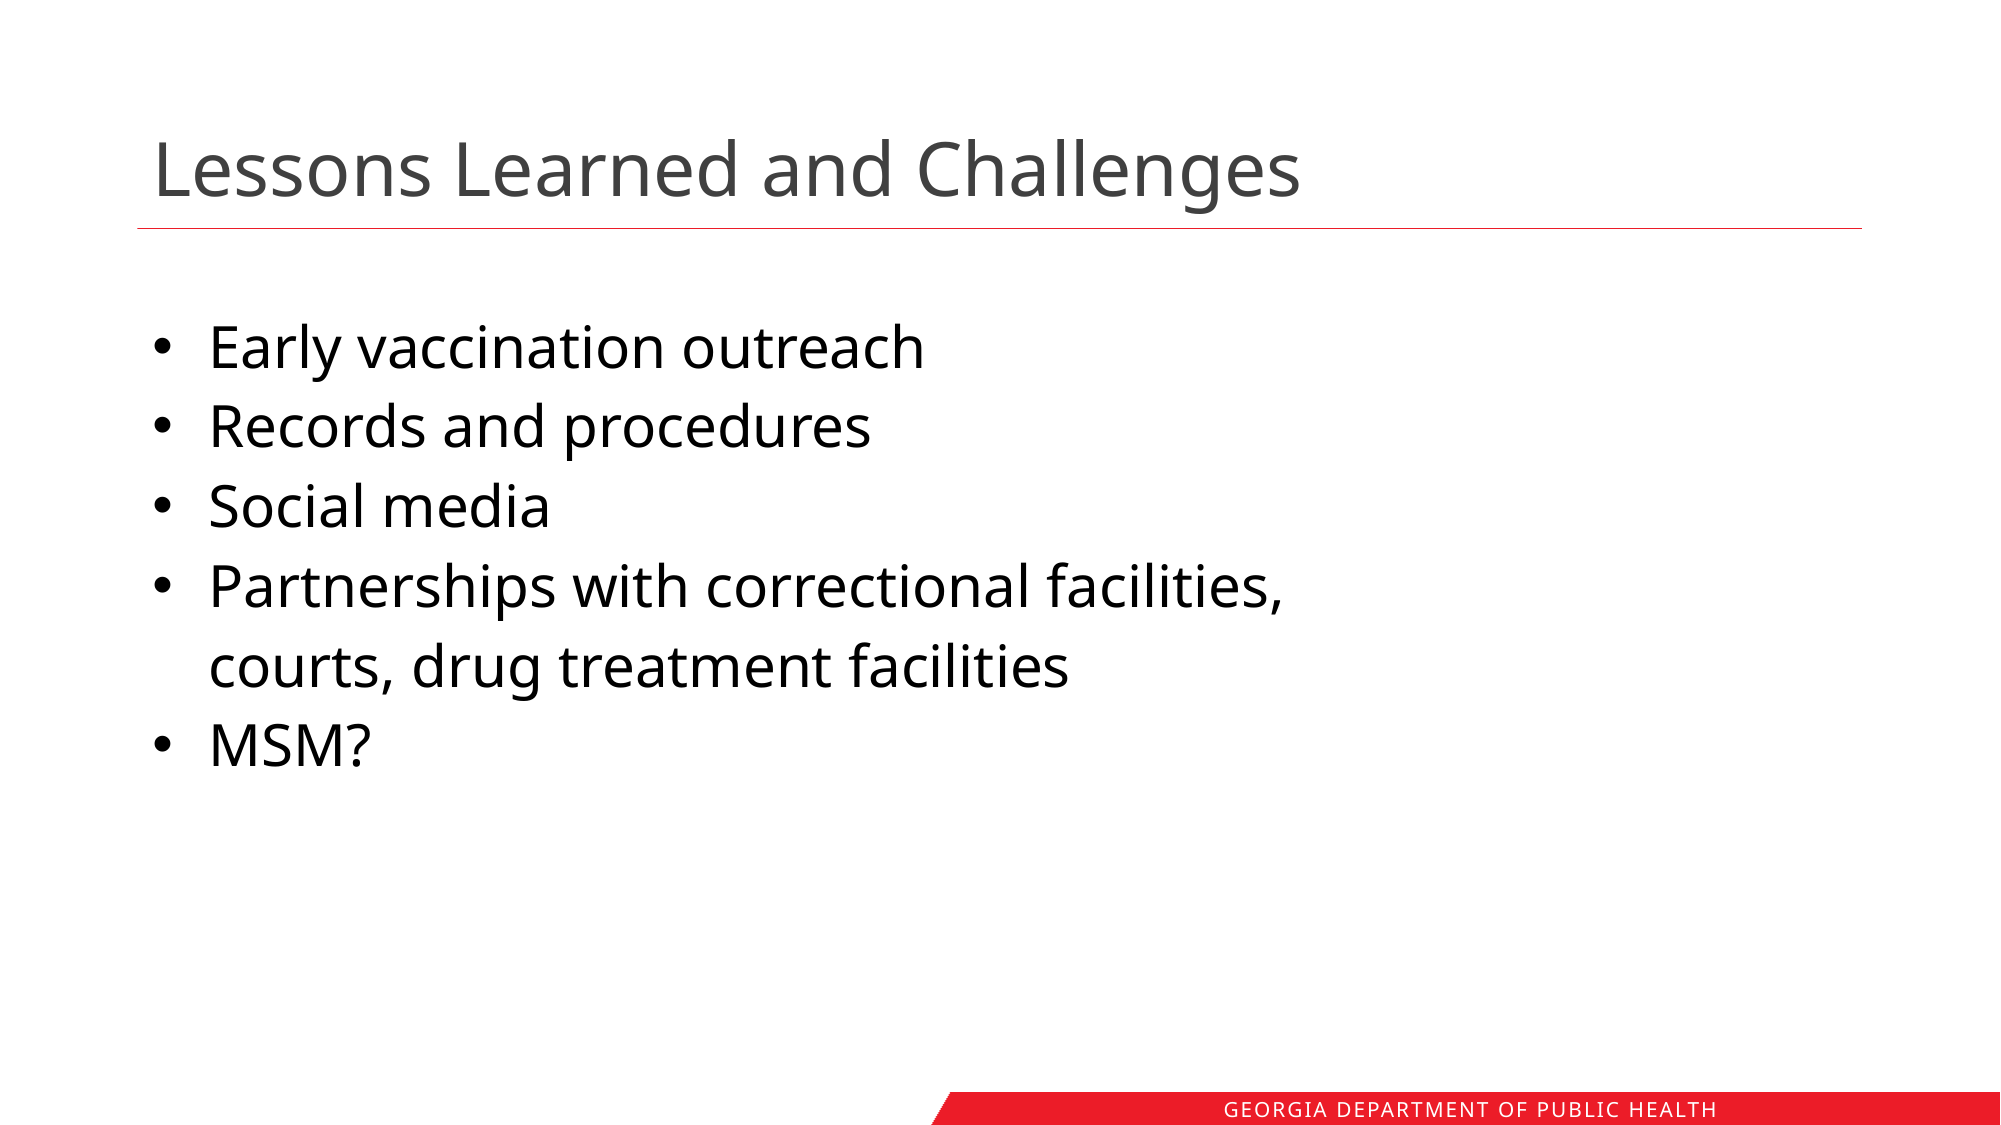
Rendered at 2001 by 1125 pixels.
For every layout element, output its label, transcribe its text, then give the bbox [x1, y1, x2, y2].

picture [931, 1092, 2000, 1125]
list Early vaccination outreach Records and procedures Social media Partnerships with correctional facilities, courts, drug treatment facilities MSM? [137, 292, 1492, 1021]
title Lessons Learned and Challenges [137, 123, 1863, 293]
